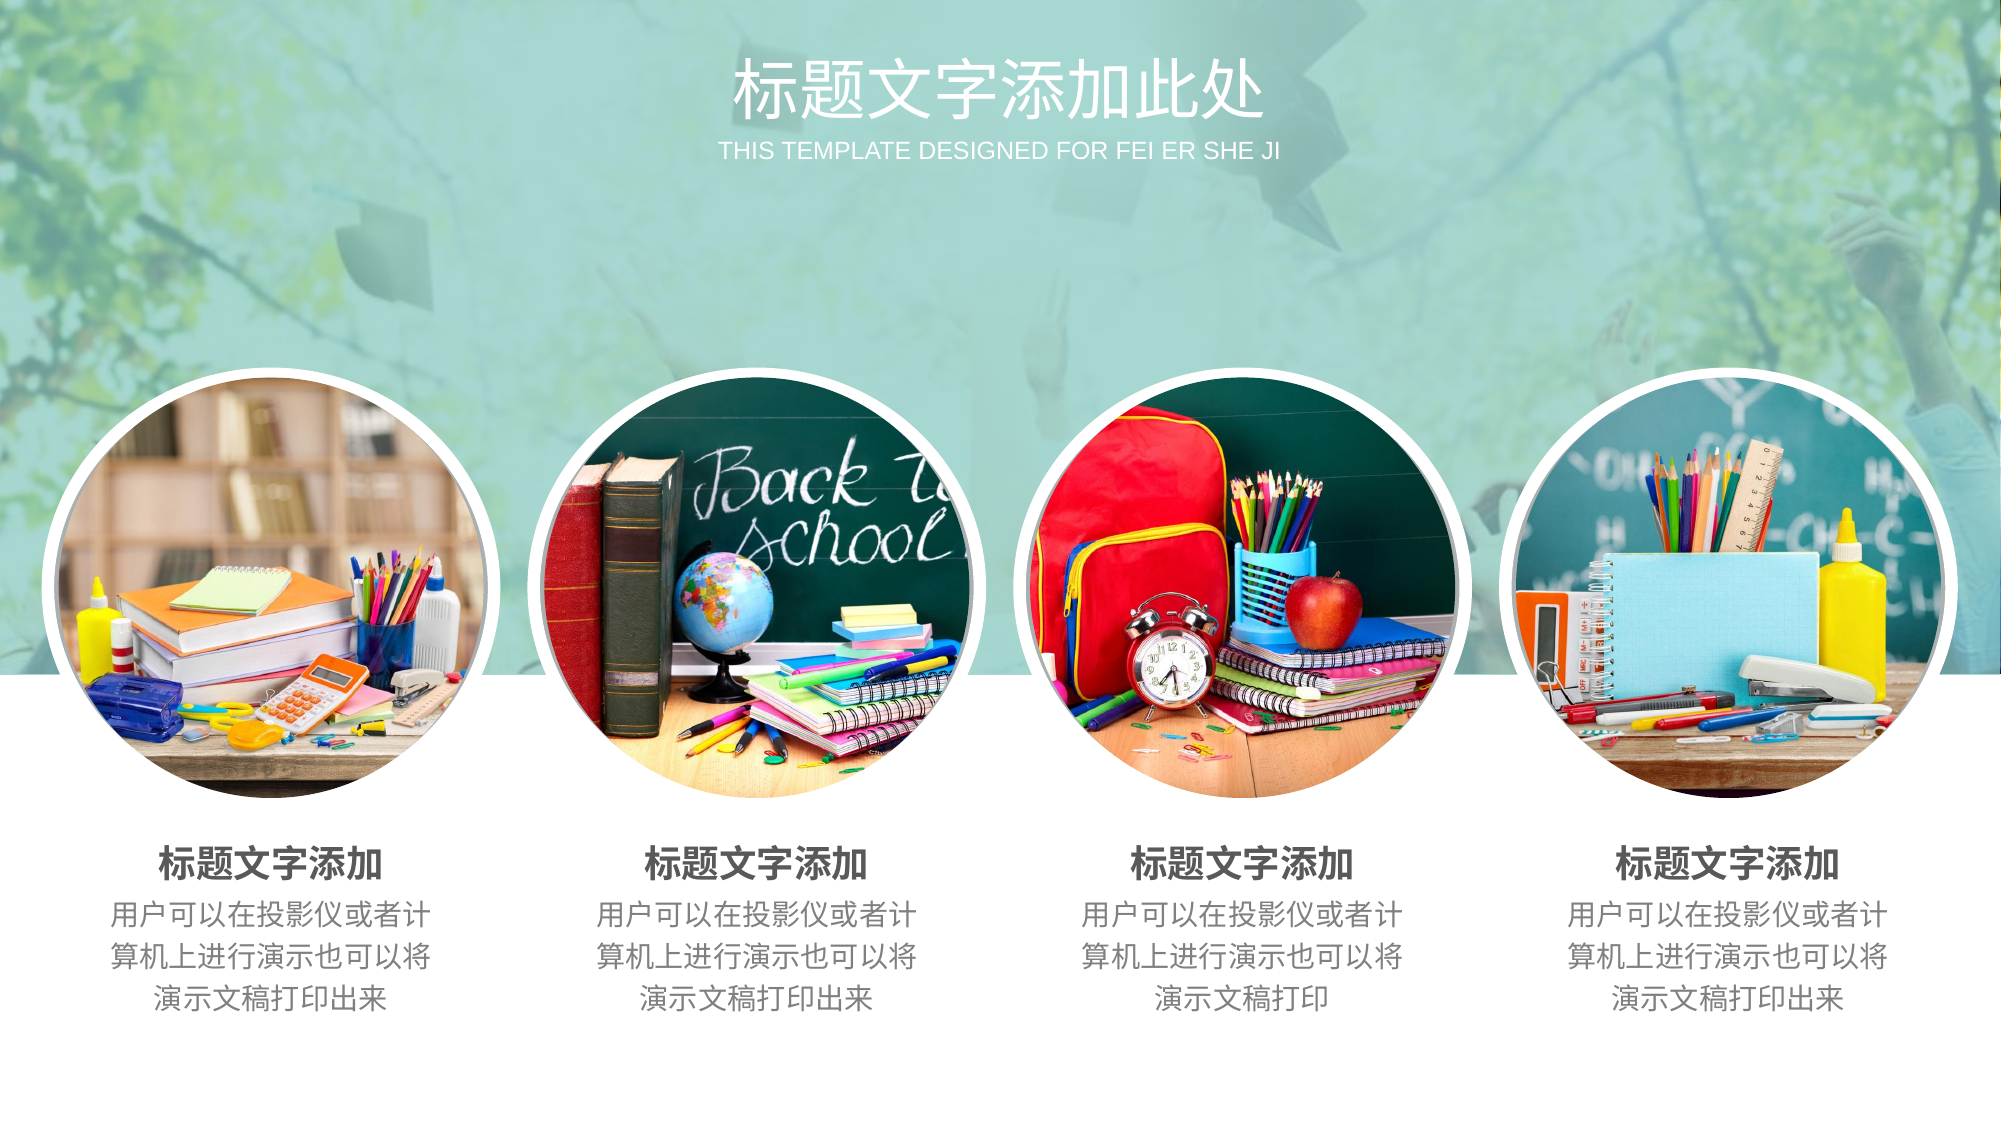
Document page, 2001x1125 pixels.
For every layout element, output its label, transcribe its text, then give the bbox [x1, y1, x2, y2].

text_box 标题文字添加 [572, 823, 941, 893]
picture [1030, 377, 1456, 798]
text_box 标题文字添加 [1544, 823, 1913, 893]
picture [1515, 377, 1941, 798]
text_box 用户可以在投影仪或者计算机上进行演示也可以将演示文稿打印出来 [572, 893, 941, 1023]
text_box 标题文字添加 [87, 823, 455, 893]
picture [0, 0, 2001, 674]
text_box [47, 369, 1952, 806]
picture [58, 377, 484, 798]
text_box 标题文字添加 [1058, 823, 1427, 893]
text_box 用户可以在投影仪或者计算机上进行演示也可以将演示文稿打印出来 [1544, 893, 1913, 1023]
picture [544, 377, 970, 798]
text_box 用户可以在投影仪或者计算机上进行演示也可以将演示文稿打印出来 [87, 893, 455, 1023]
text_box 用户可以在投影仪或者计算机上进行演示也可以将演示文稿打印 [1058, 893, 1427, 1023]
